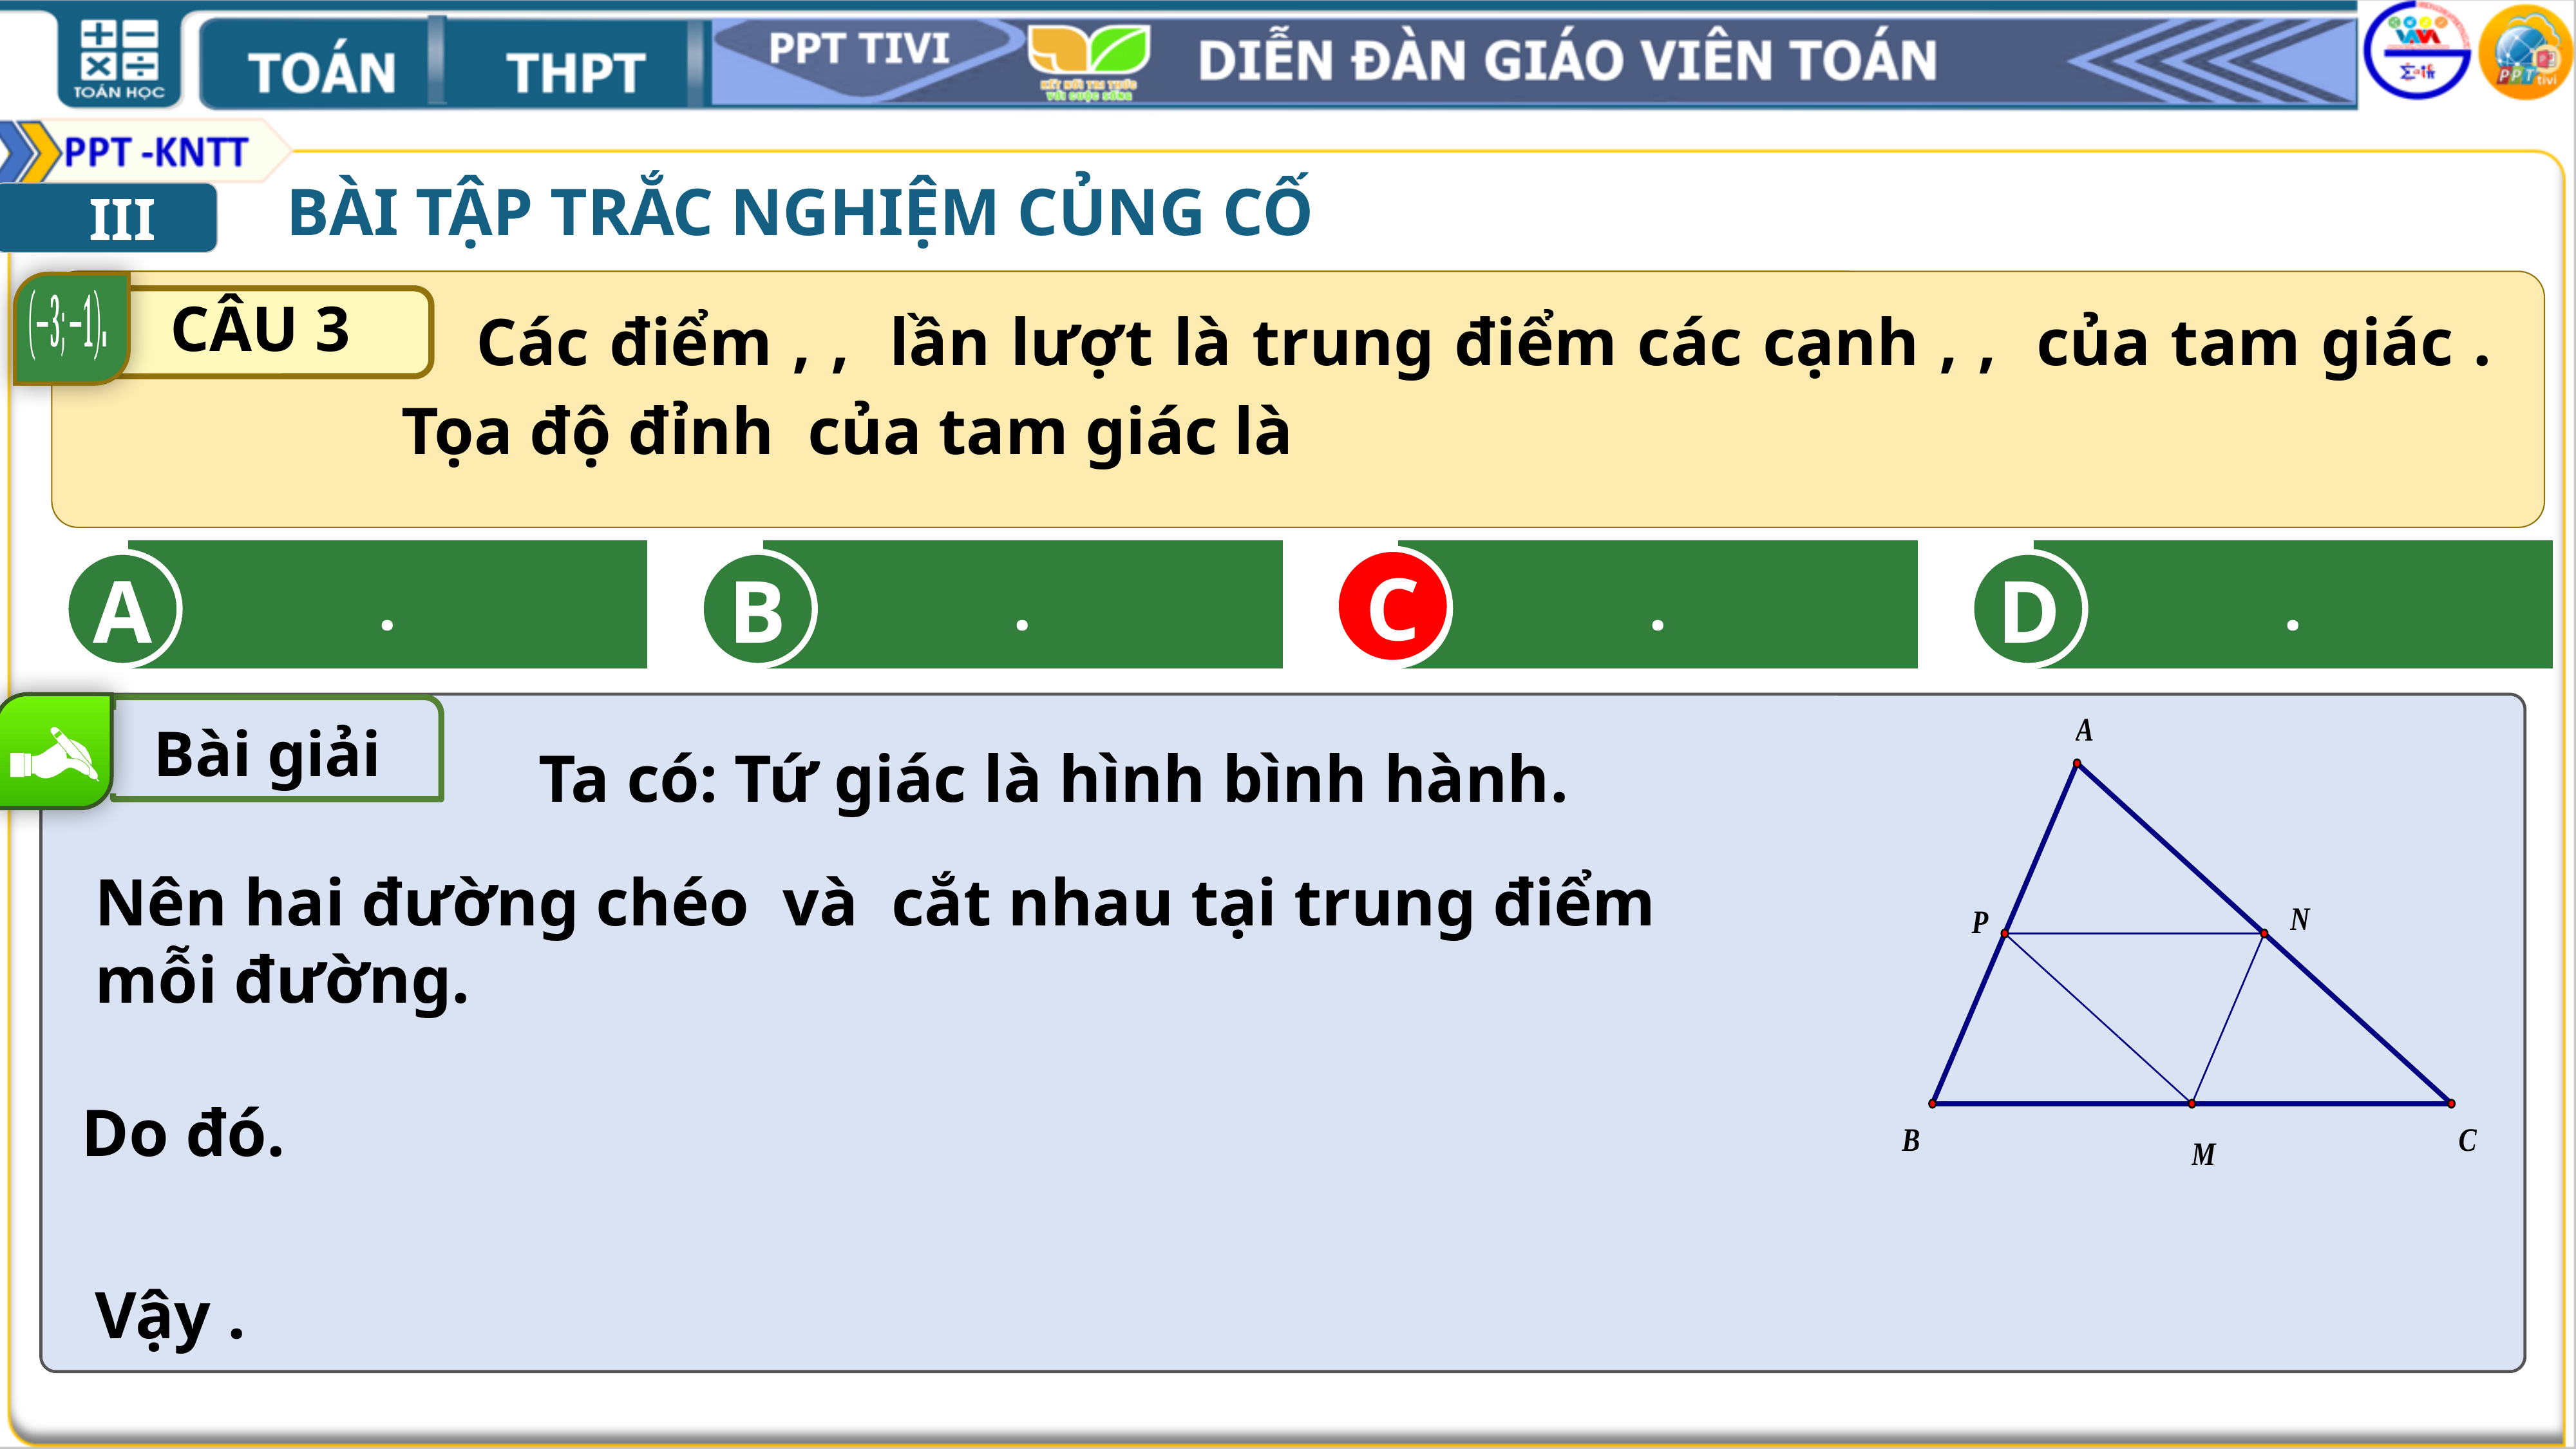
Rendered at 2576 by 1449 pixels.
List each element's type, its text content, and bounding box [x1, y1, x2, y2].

picture [0, 0, 2576, 1449]
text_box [65, 539, 2554, 670]
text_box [15, 271, 2544, 527]
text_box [0, 694, 2525, 1372]
text_box III [79, 254, 166, 257]
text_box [0, 166, 2069, 254]
